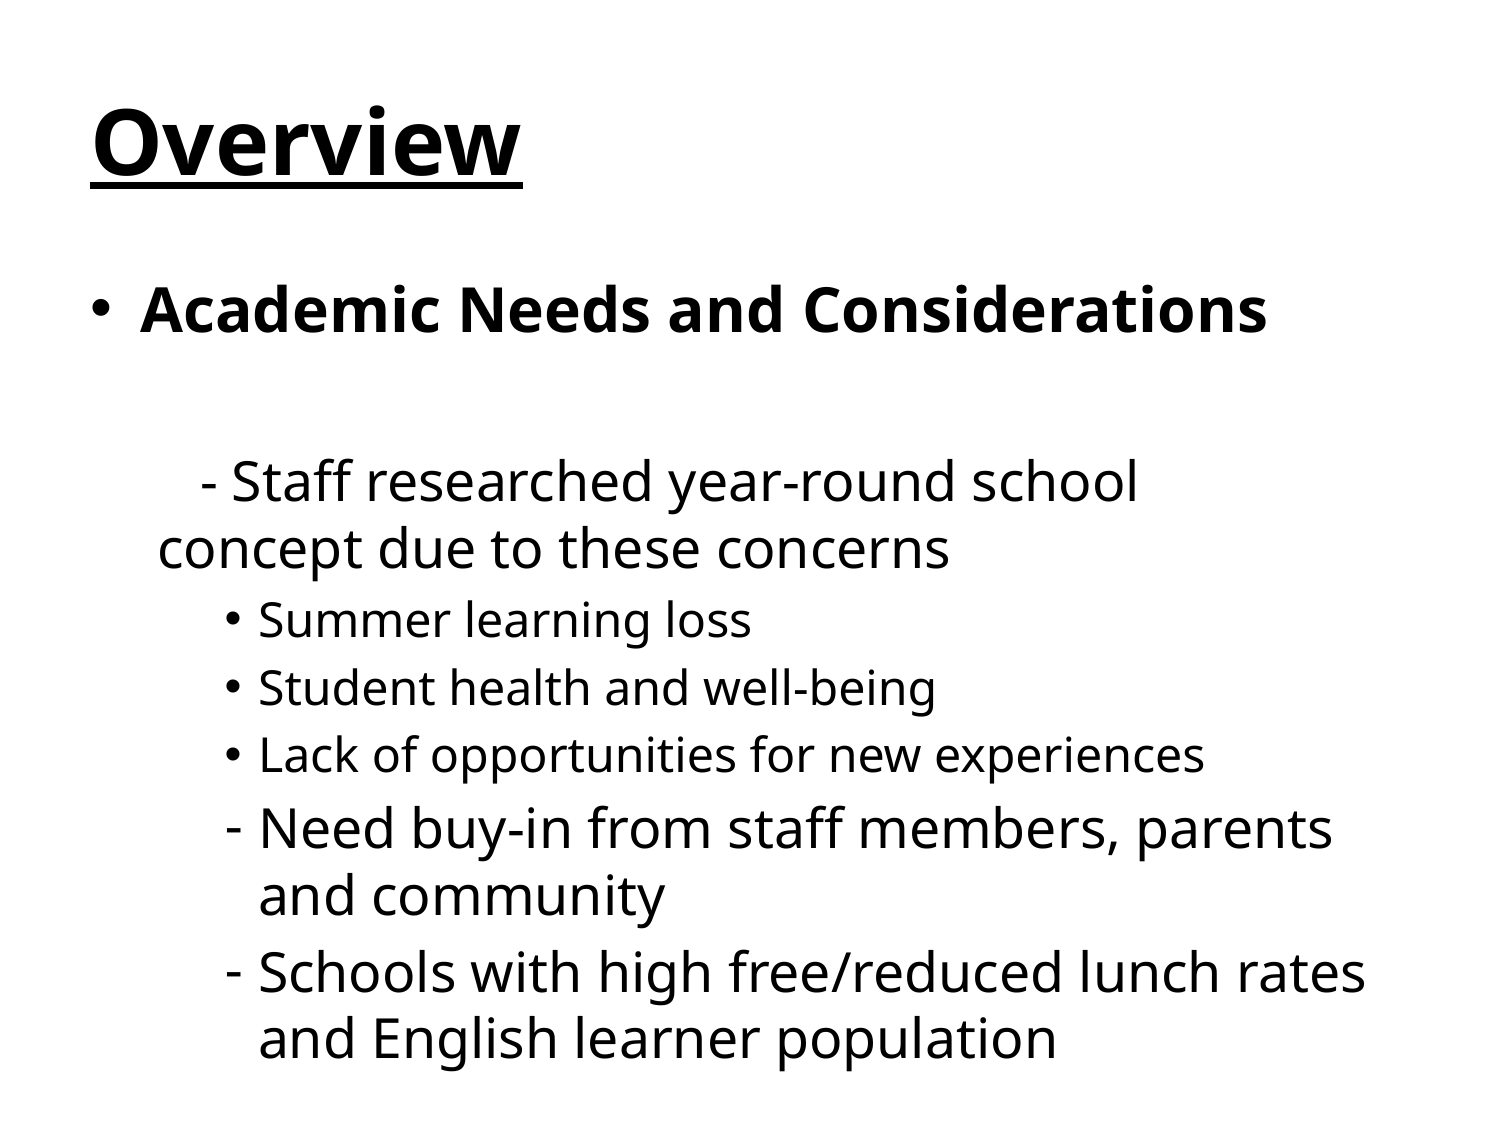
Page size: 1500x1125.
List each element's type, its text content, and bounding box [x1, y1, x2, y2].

title Overview [75, 45, 1425, 233]
list Academic Needs and Considerations - Staff researched year-round school concept due to these concerns Summer learning loss Student health and well-being Lack of opportunities for new experiences Need buy-in from staff members, parents and community Schools with high free/reduced lunch rates and English learner population [75, 262, 1425, 1088]
